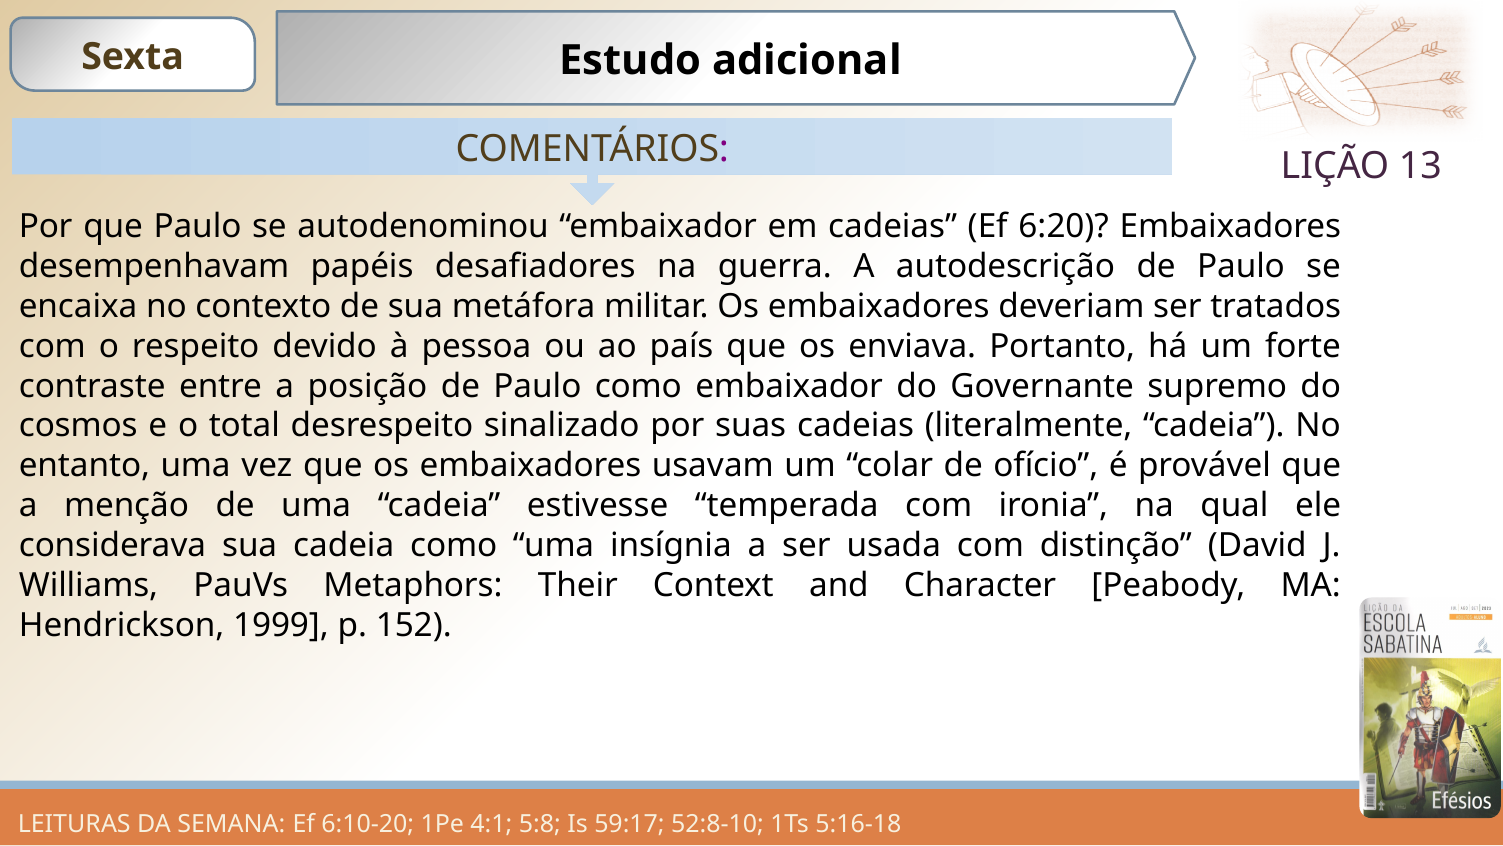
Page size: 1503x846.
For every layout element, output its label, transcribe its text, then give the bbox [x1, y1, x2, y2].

text_box Sexta [9, 16, 257, 92]
text_box COMENTÁRIOS: [10, 116, 1174, 207]
text_box LEITURAS DA SEMANA: Ef 6:10-20; 1Pe 4:1; 5:8; Is 59:17; 52:8-10; 1Ts 5:16-18 [3, 799, 1421, 845]
picture [1236, 0, 1484, 142]
picture [1358, 596, 1502, 819]
text_box LIÇÃO 13 [1265, 151, 1458, 194]
text_box Estudo adicional [275, 10, 1197, 106]
text_box Por que Paulo se autodenominou “embaixador em cadeias” (Ef 6:20)? Embaixadores desempenhavam papéis desafiadores na guerra. A autodescrição de Paulo se encaixa no contexto de sua metáfora militar. Os embaixadores deveriam ser tratados com o respeito devido à pessoa ou ao país que os enviava. Portanto, há um forte contraste entre a posição de Paulo como embaixador do Governante supremo do cosmos e o total desrespeito sinalizado por suas cadeias (literalmente, “cadeia”). No entanto, uma vez que os embaixadores usavam um “colar de ofício”, é provável que a menção de uma “cadeia” estivesse “temperada com ironia”, na qual ele considerava sua cadeia como “uma insígnia a ser usada com distinção” (David J. Williams, PauVs Metaphors: Their Context and Character [Peabody, MA: Hendrickson, 1999], p. 152). [4, 196, 1358, 651]
